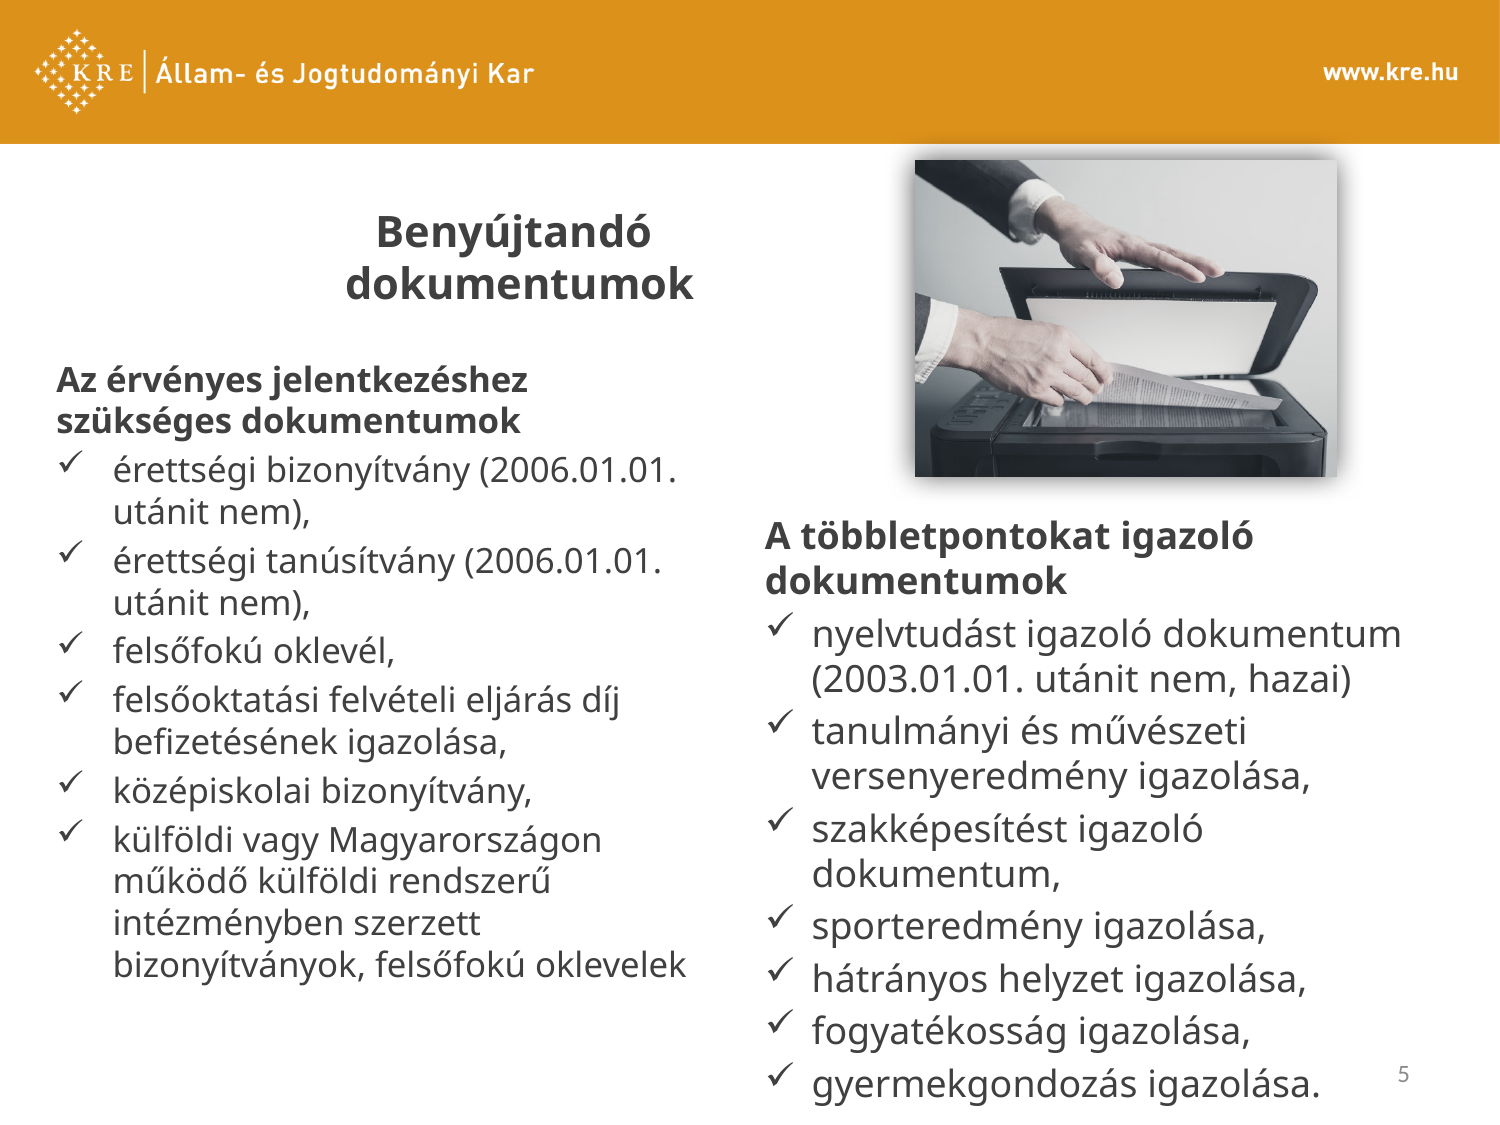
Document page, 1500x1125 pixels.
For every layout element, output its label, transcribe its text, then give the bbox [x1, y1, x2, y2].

picture [915, 160, 1337, 477]
text_box A többletpontokat igazoló dokumentumok nyelvtudást igazoló dokumentum (2003.01.01. utánit nem, hazai) tanulmányi és művészeti versenyeredmény igazolása, szakképesítést igazoló dokumentum, sporteredmény igazolása, hátrányos helyzet igazolása, fogyatékosság igazolása, gyermekgondozás igazolása. [750, 505, 1436, 1098]
title Benyújtandó dokumentumok [206, 196, 833, 316]
slide_number 5 [1074, 1098, 1425, 1103]
list Az érvényes jelentkezéshez szükséges dokumentumok érettségi bizonyítvány (2006.01.01. utánit nem), érettségi tanúsítvány (2006.01.01. utánit nem), felsőfokú oklevél, felsőoktatási felvételi eljárás díj befizetésének igazolása, középiskolai bizonyítvány, külföldi vagy Magyarországon működő külföldi rendszerű intézményben szerzett bizonyítványok, felsőfokú oklevelek [41, 349, 703, 1009]
picture [0, 0, 1500, 145]
